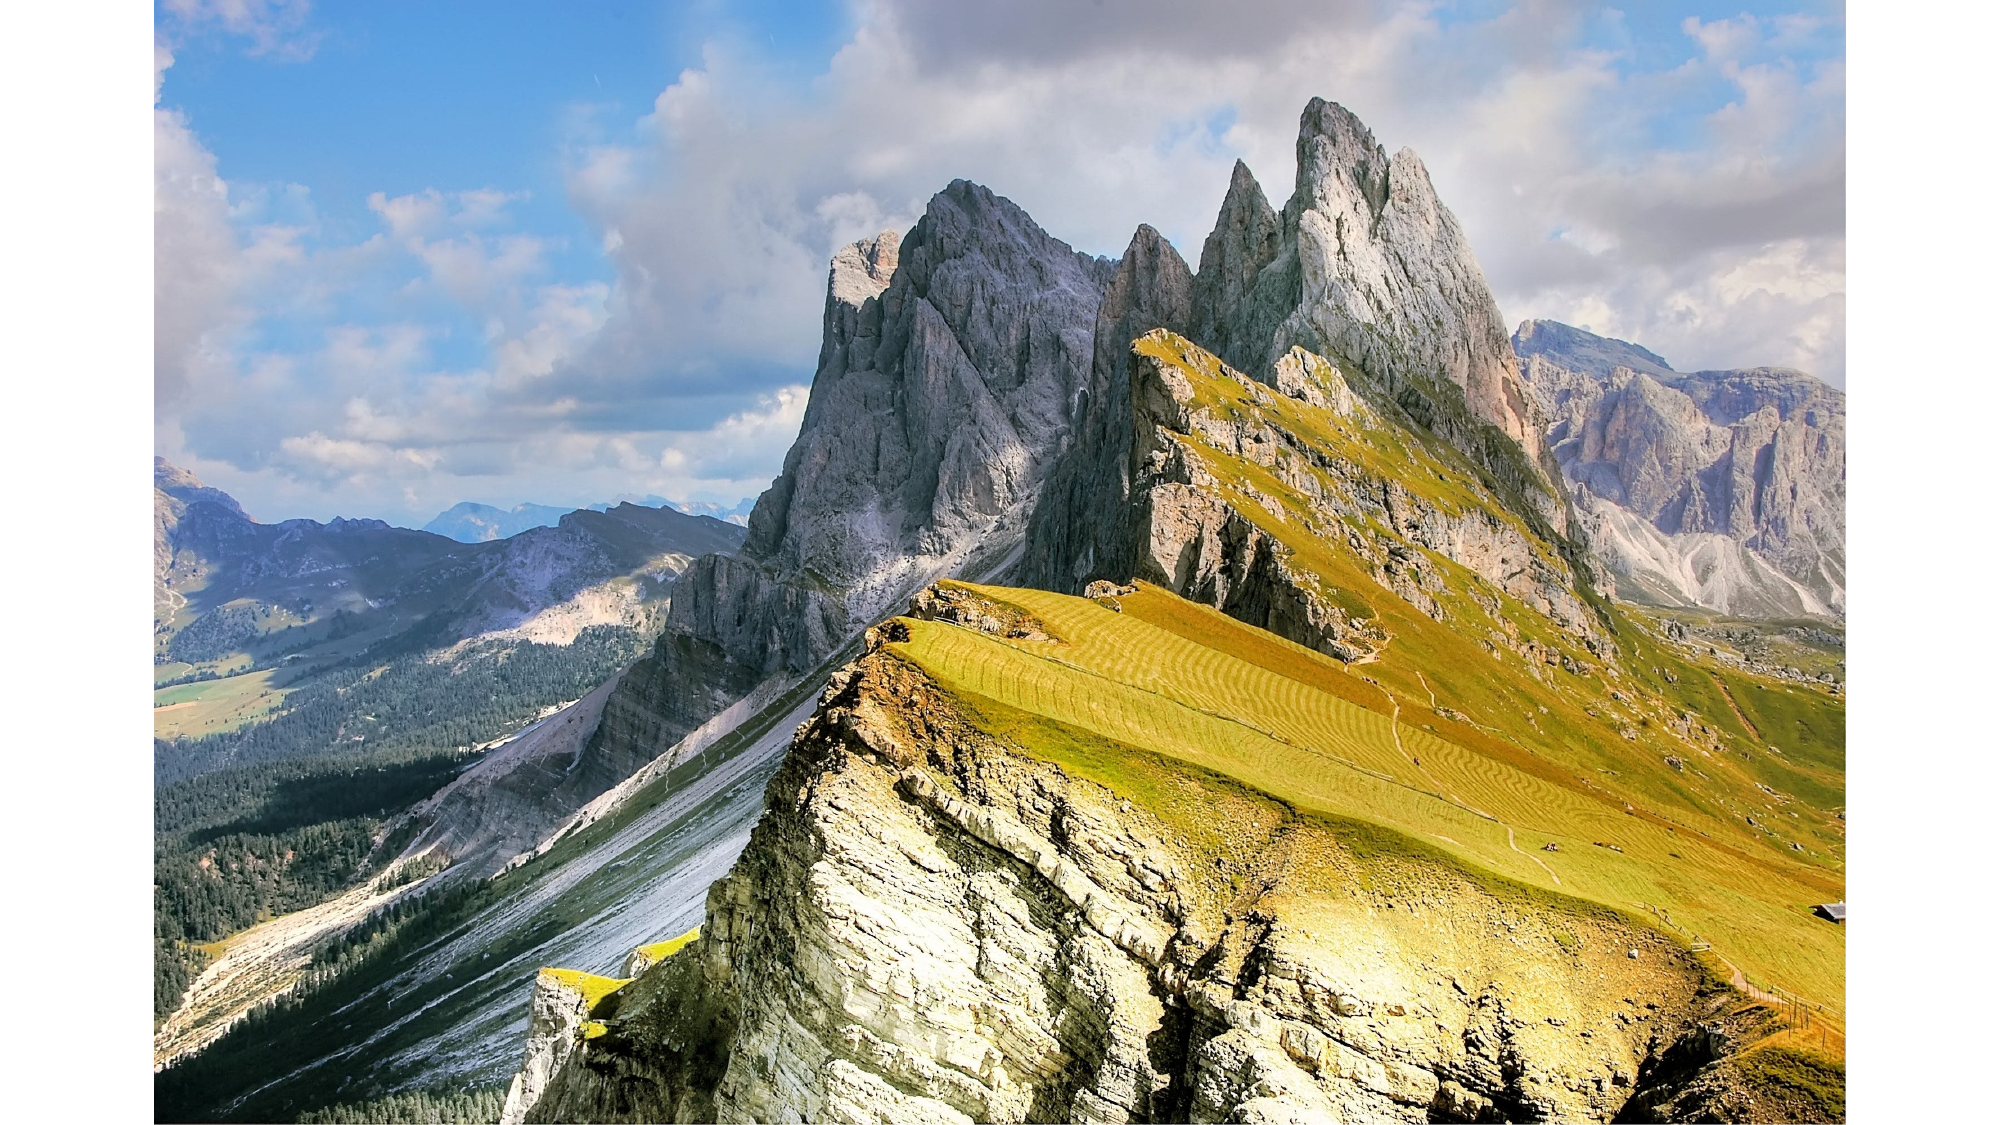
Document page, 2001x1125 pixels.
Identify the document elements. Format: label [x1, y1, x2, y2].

picture [153, 0, 1846, 1125]
